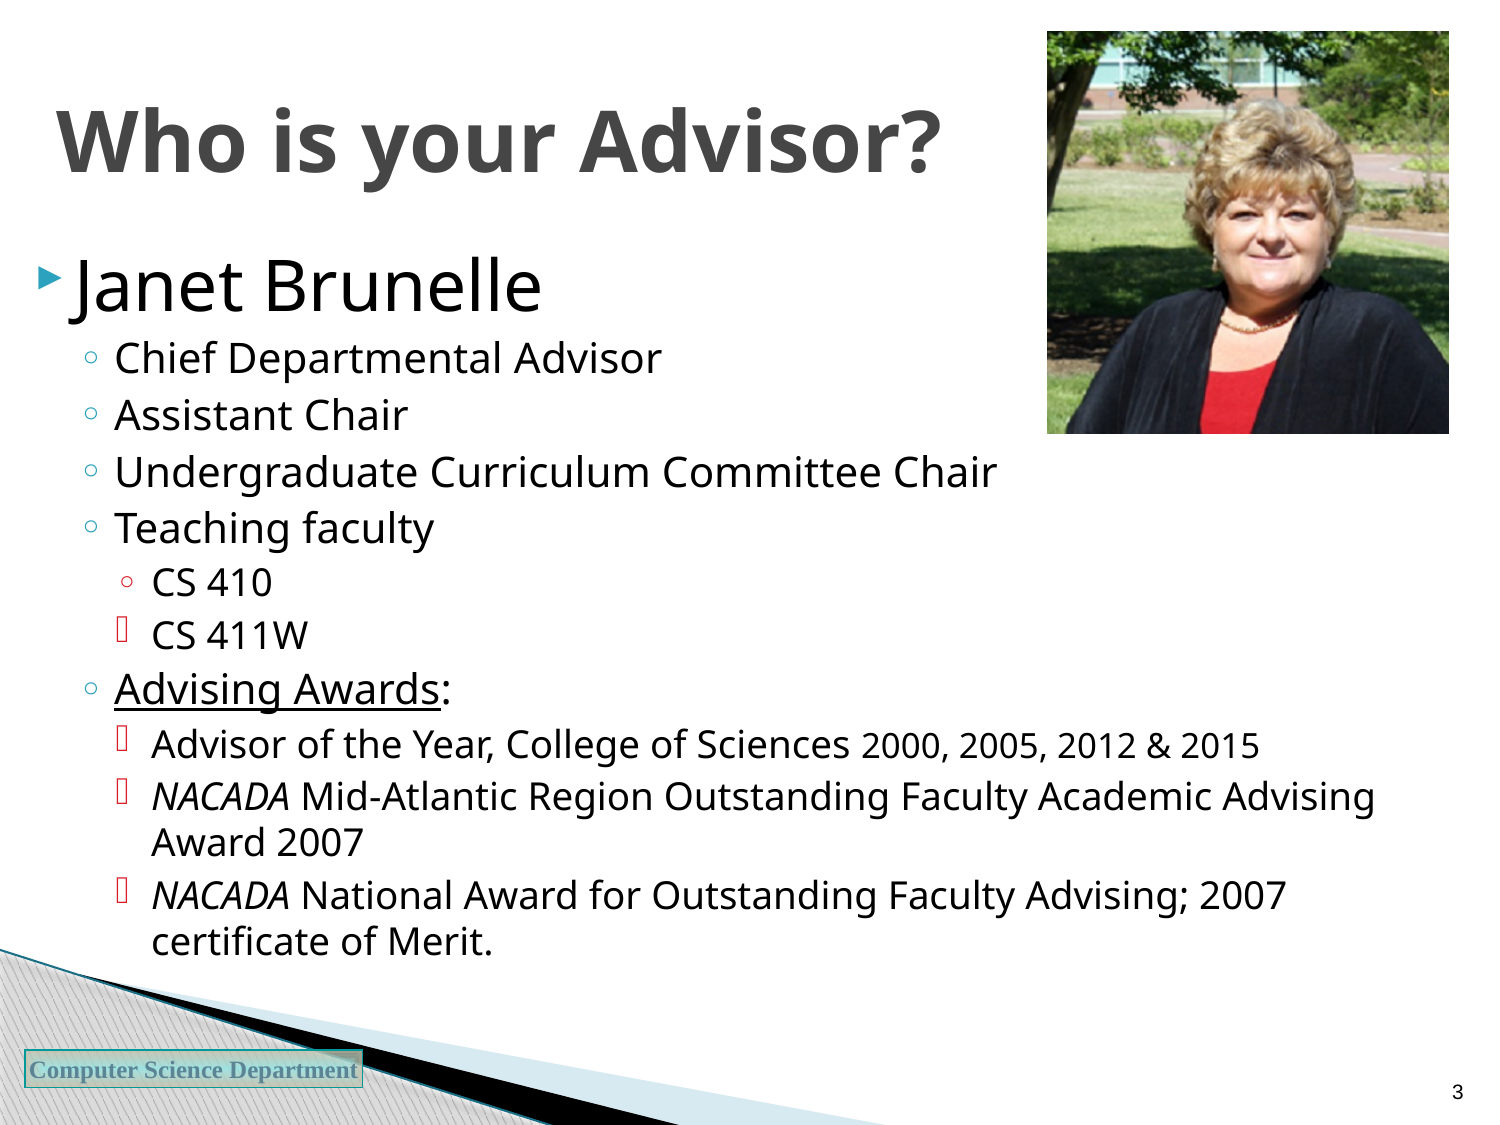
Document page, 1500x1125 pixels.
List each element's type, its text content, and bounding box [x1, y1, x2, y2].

picture [1047, 31, 1449, 434]
title Who is your Advisor? [37, 45, 963, 233]
list Janet Brunelle Chief Departmental Advisor Assistant Chair Undergraduate Curriculum Committee Chair Teaching faculty CS 410 CS 411W Advising Awards: Advisor of the Year, College of Sciences 2000, 2005, 2012 & 2015 NACADA Mid-Atlantic Region Outstanding Faculty Academic Advising Award 2007 NACADA National Award for Outstanding Faculty Advising; 2007 certificate of Merit. [2, 232, 1450, 975]
slide_number 3 [1418, 1051, 1479, 1112]
